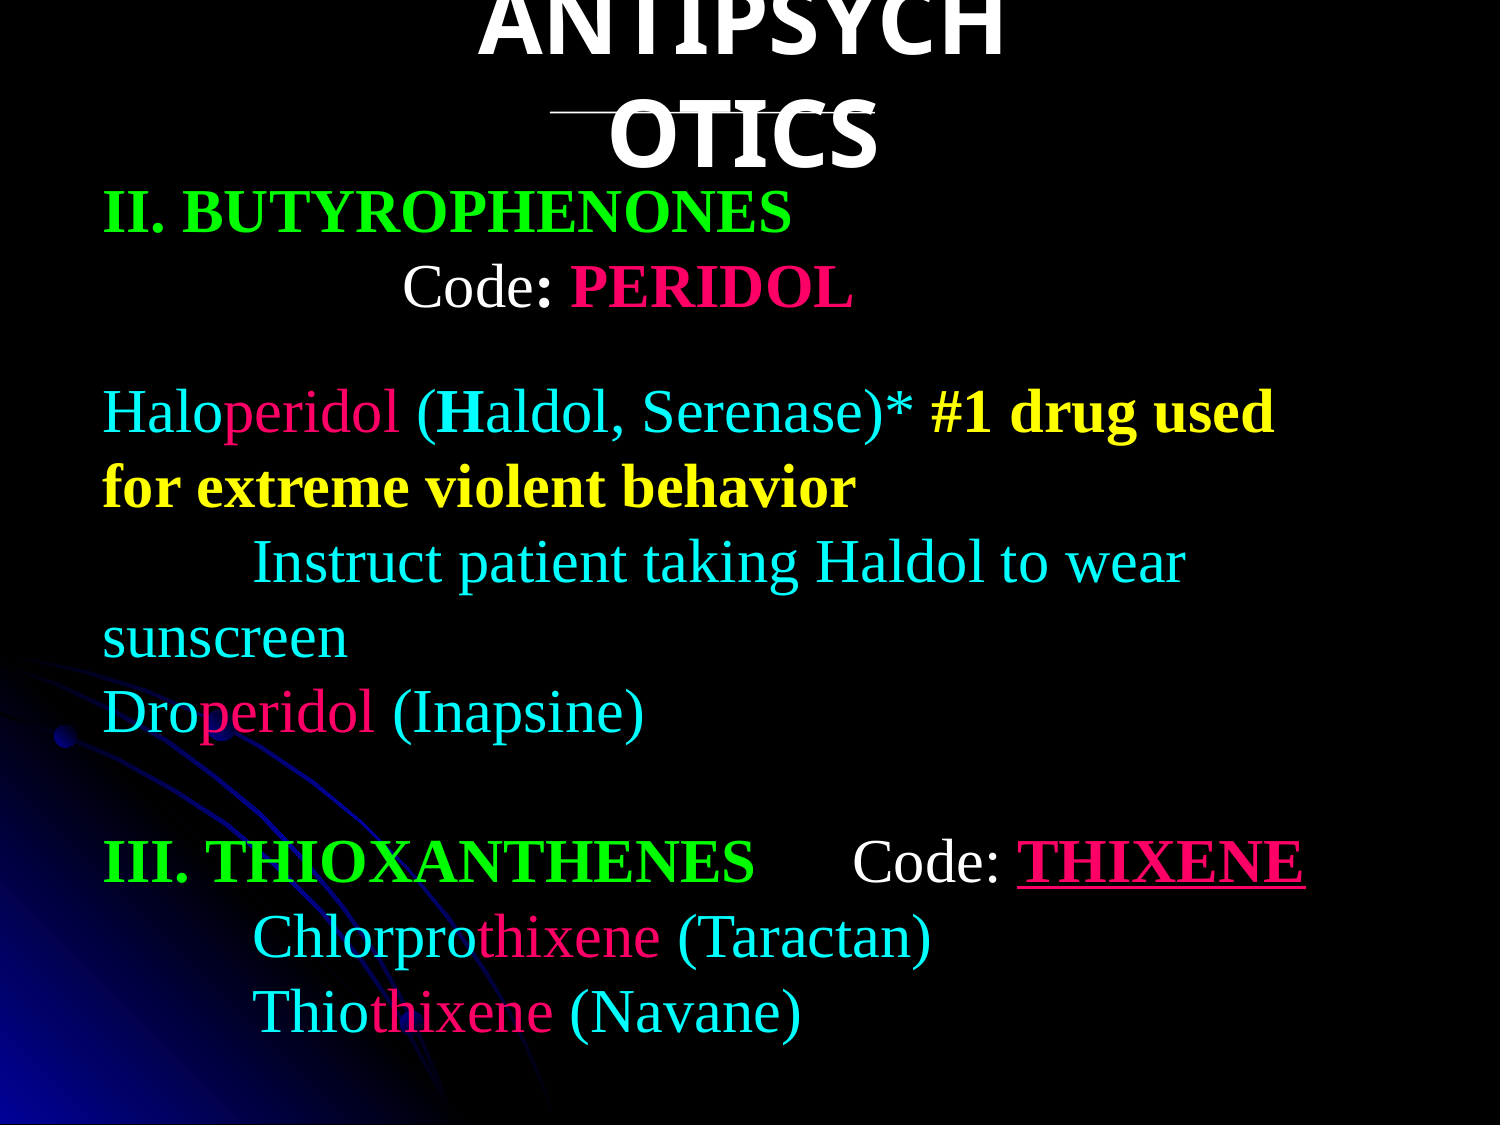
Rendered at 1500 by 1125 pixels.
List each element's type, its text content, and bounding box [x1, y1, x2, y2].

text_box II. BUTYROPHENONES Code: PERIDOL Haloperidol (Haldol, Serenase)* #1 drug used for extreme violent behavior Instruct patient taking Haldol to wear sunscreen Droperidol (Inapsine) III. THIOXANTHENES Code: THIXENE Chlorprothixene (Taractan) Thiothixene (Navane) [87, 162, 1352, 1053]
text_box ANTIPSYCHOTICS [449, 0, 1038, 194]
